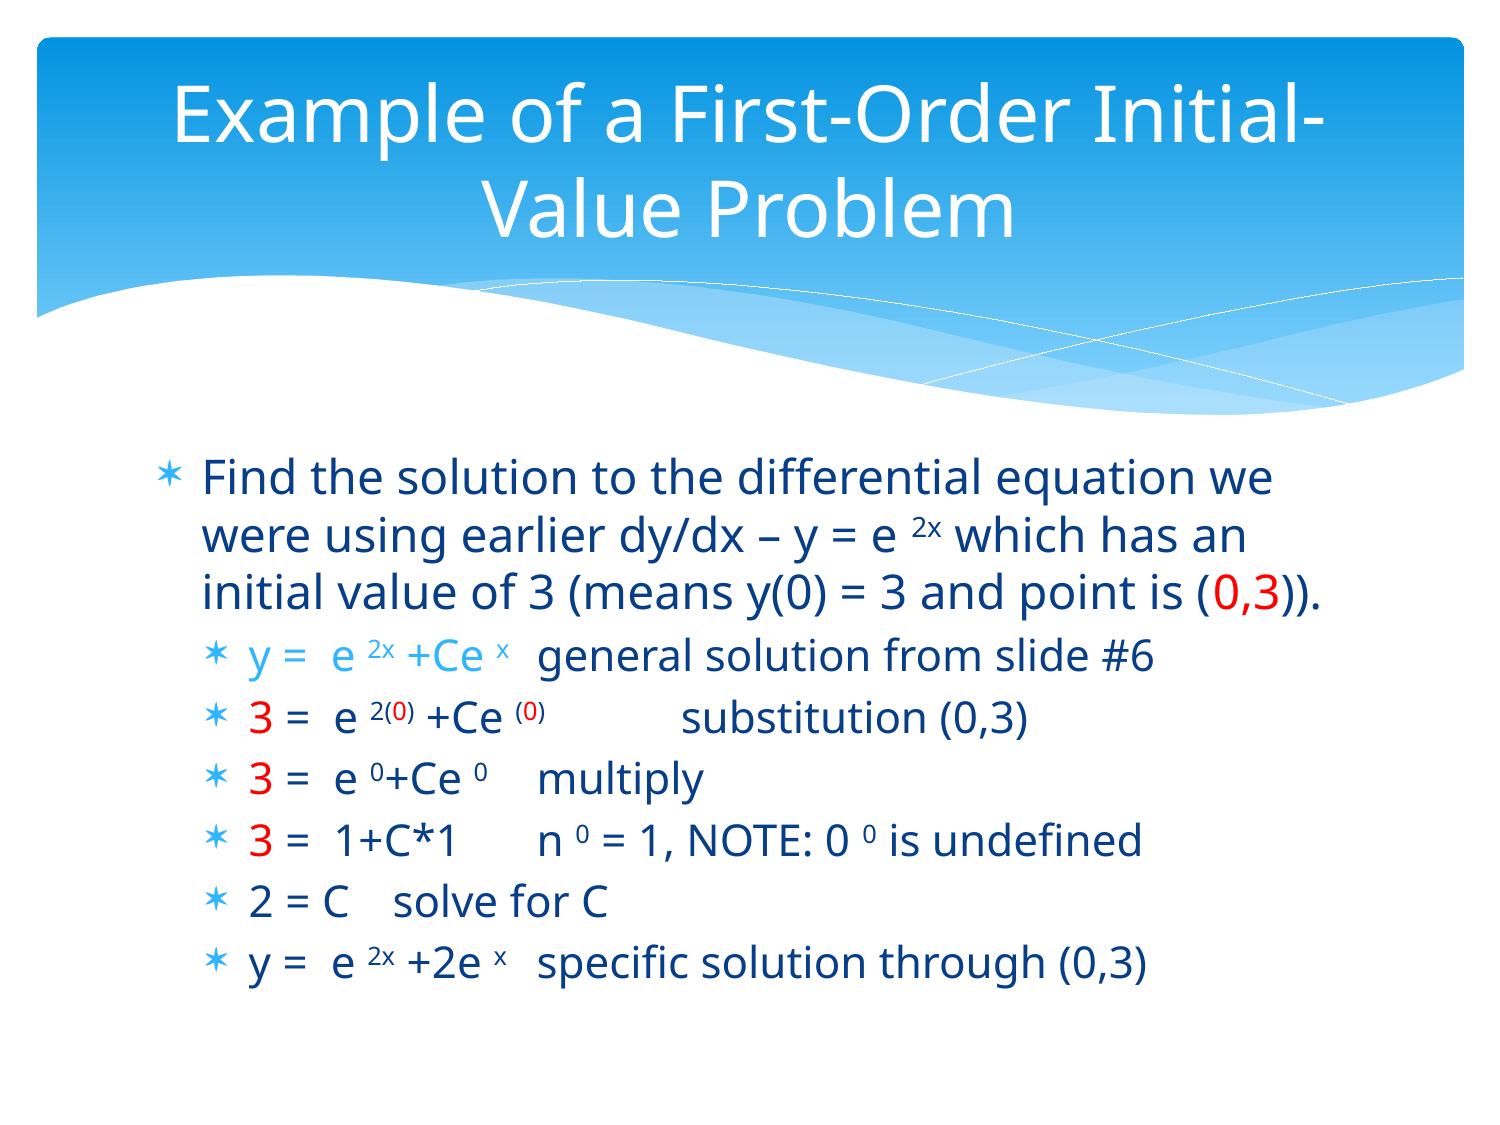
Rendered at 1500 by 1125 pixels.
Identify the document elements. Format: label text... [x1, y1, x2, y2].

title Example of a First-Order Initial-Value Problem [75, 55, 1425, 261]
list Find the solution to the differential equation we were using earlier dy/dx – y = e 2x which has an initial value of 3 (means y(0) = 3 and point is (0,3)). y = e 2x +Ce x general solution from slide #6 3 = e 2(0) +Ce (0) substitution (0,3) 3 = e 0+Ce 0 multiply 3 = 1+C*1 n 0 = 1, NOTE: 0 0 is undefined 2 = C solve for C y = e 2x +2e x specific solution through (0,3) [143, 438, 1359, 1005]
